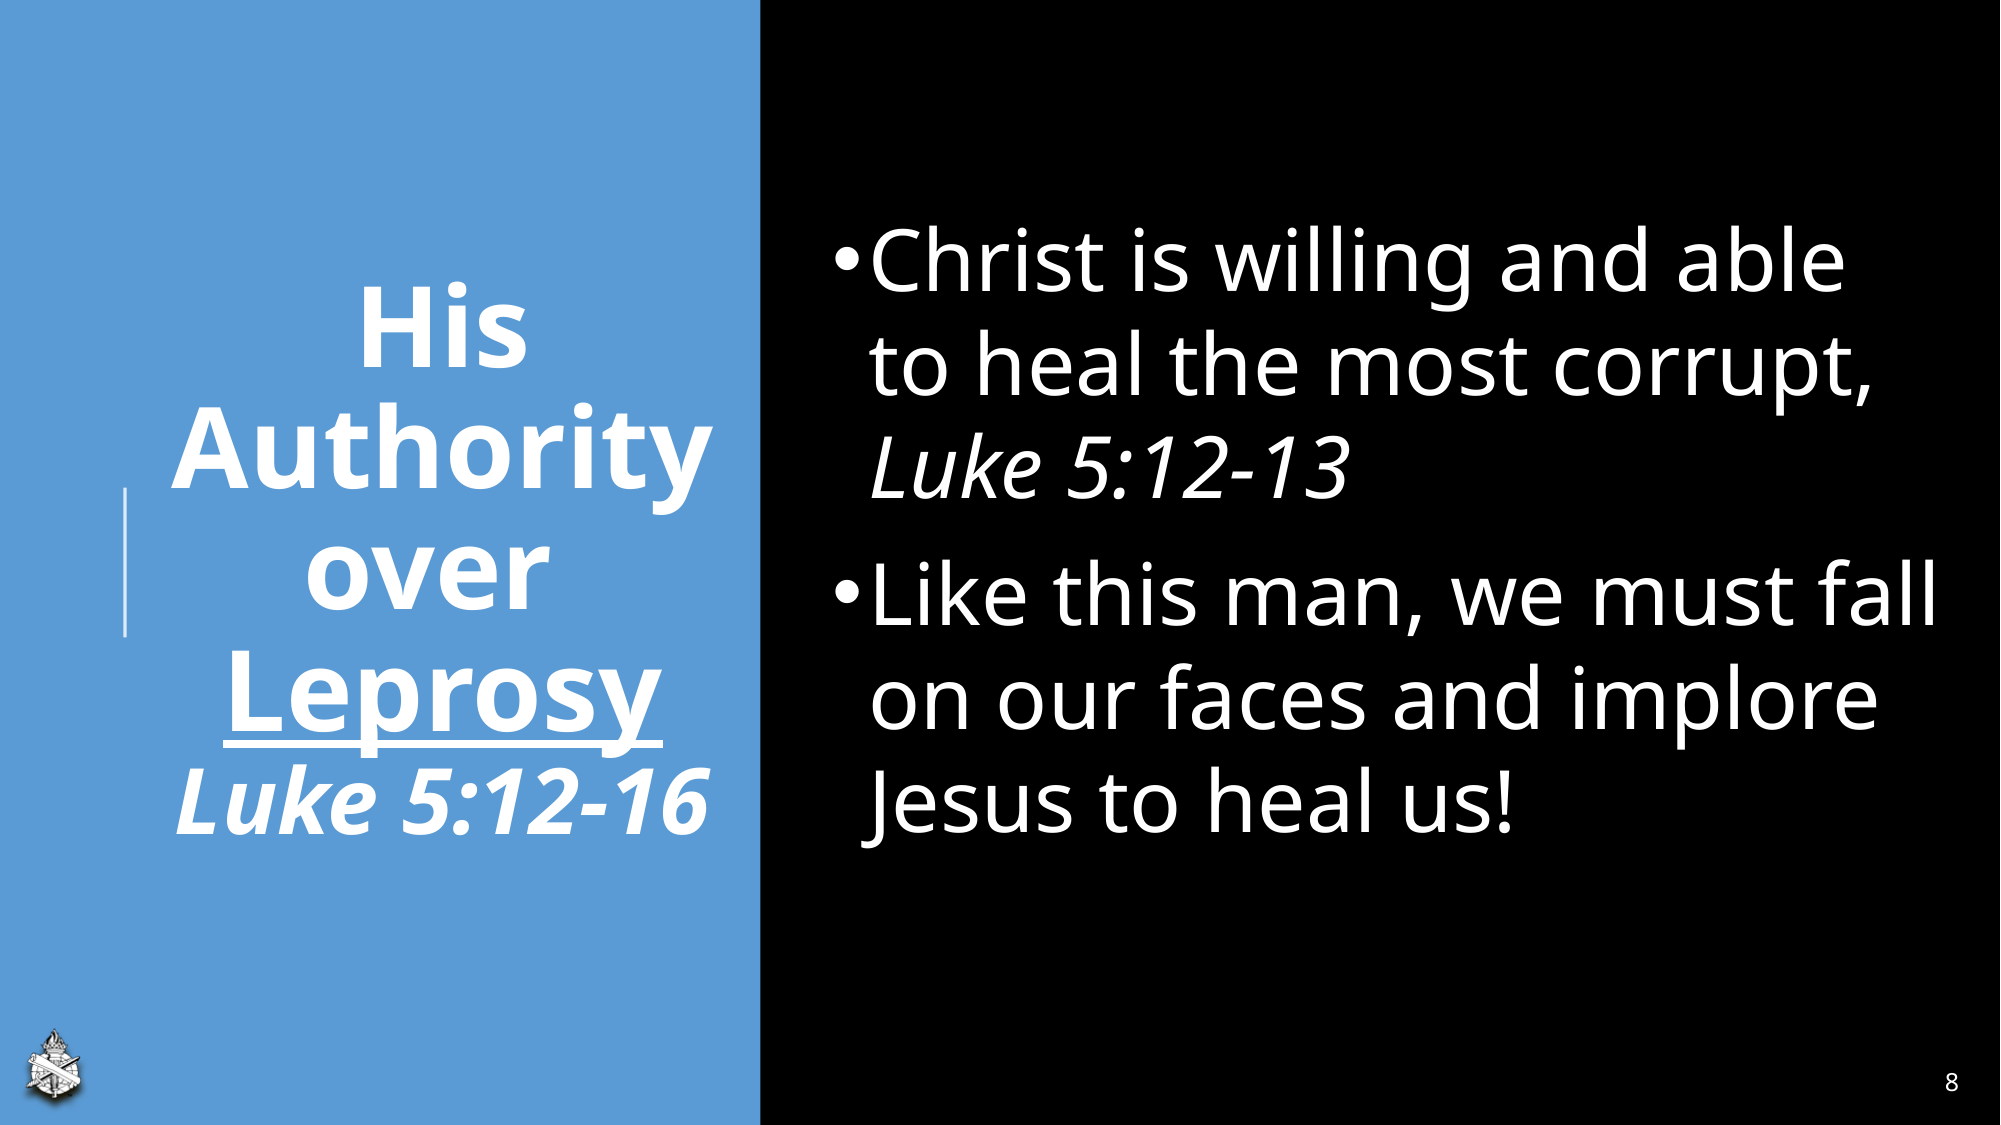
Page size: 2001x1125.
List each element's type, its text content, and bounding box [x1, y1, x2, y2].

picture [25, 1028, 82, 1100]
text_box [0, 0, 761, 1125]
slide_number 8 [1907, 1054, 1975, 1114]
list Christ is willing and able to heal the most corrupt, Luke 5:12-13 Like this man, we must fall on our faces and implore Jesus to heal us! [817, 198, 1960, 927]
title His Authority over Leprosy Luke 5:12-16 [140, 218, 745, 907]
